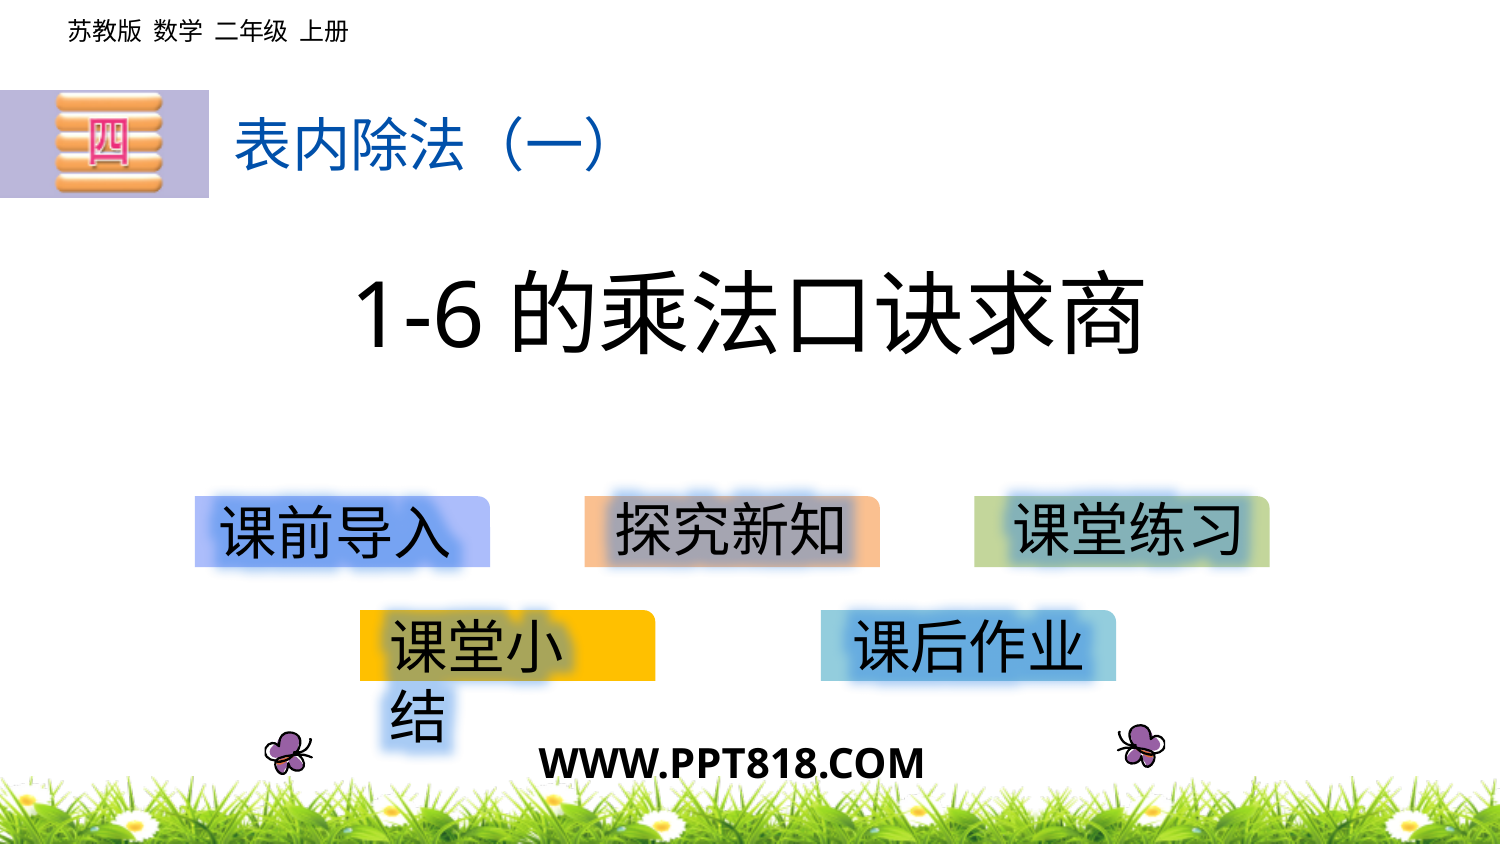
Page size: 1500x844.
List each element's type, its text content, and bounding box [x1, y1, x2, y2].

picture [1111, 723, 1166, 772]
text_box 课堂小结 [369, 598, 641, 693]
text_box 课堂练习 [993, 481, 1265, 575]
text_box 表内除法（一） [222, 102, 654, 185]
text_box 课后作业 [833, 598, 1105, 693]
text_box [0, 0, 573, 70]
picture [0, 90, 209, 198]
text_box 探究新知 [595, 481, 868, 575]
text_box WWW.PPT818.COM [467, 724, 998, 794]
text_box 1-6的乘法口诀求商 [0, 250, 1500, 372]
picture [0, 730, 1500, 844]
text_box 课前导入 [199, 484, 472, 579]
